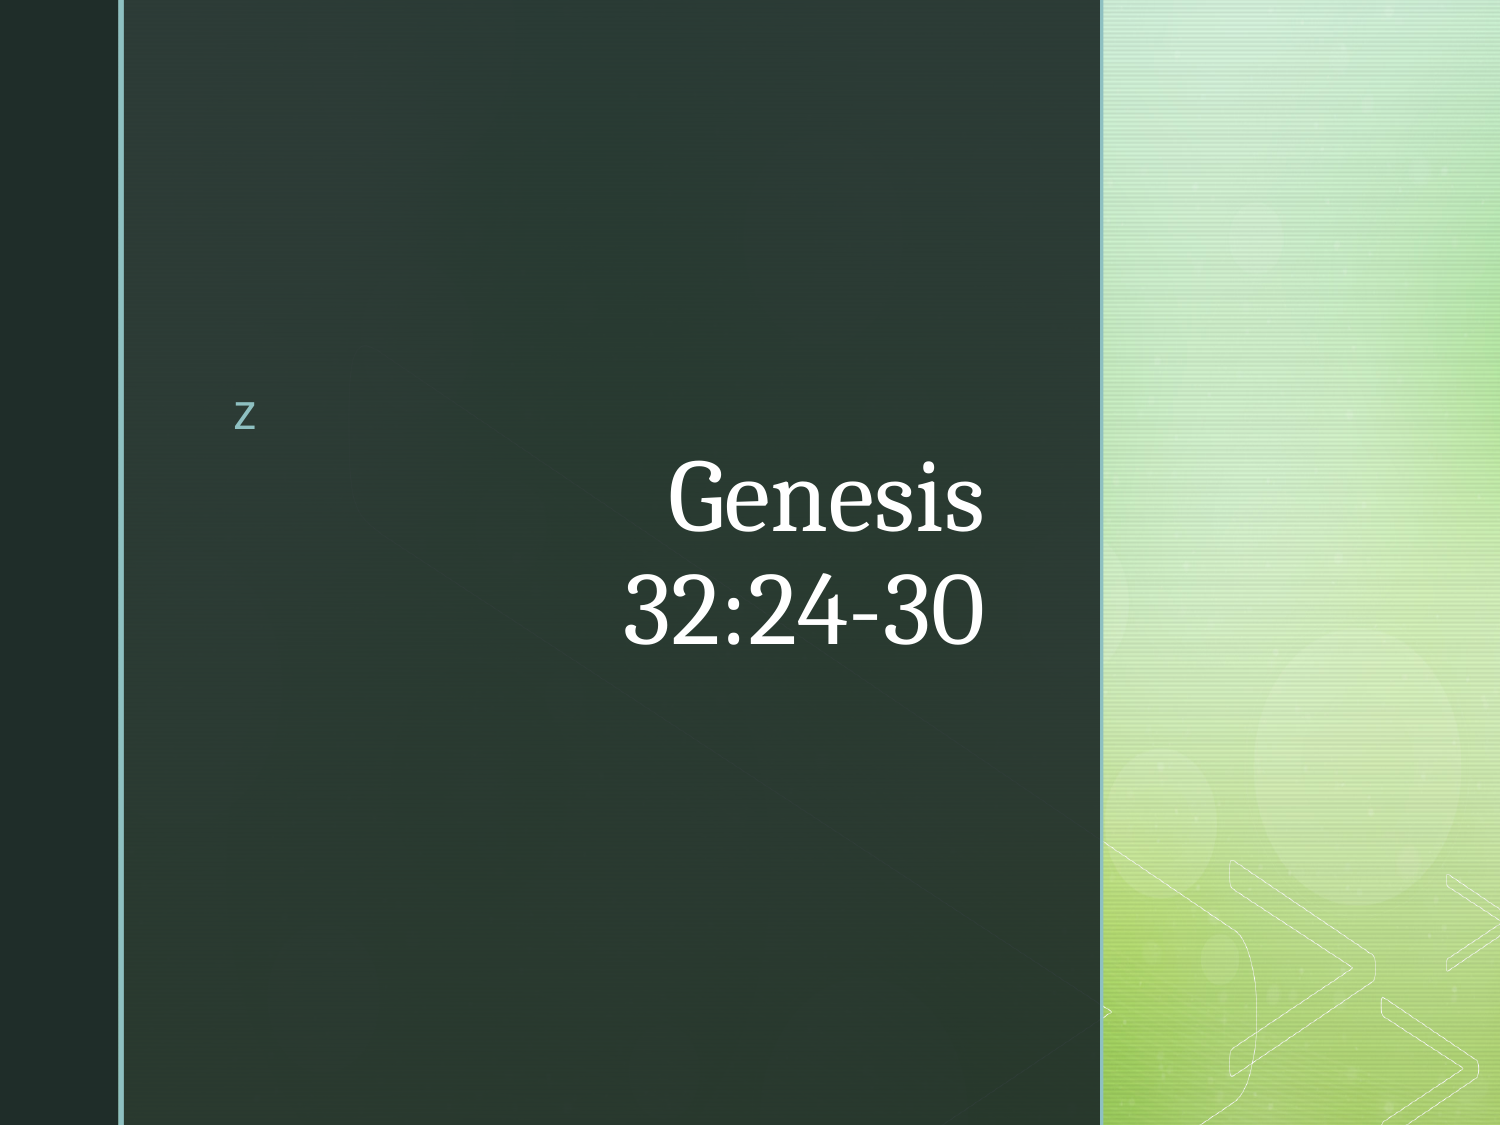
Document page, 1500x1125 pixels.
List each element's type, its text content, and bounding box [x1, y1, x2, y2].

title Genesis 32:24-30 [243, 434, 1001, 935]
picture [1104, 0, 1500, 1125]
